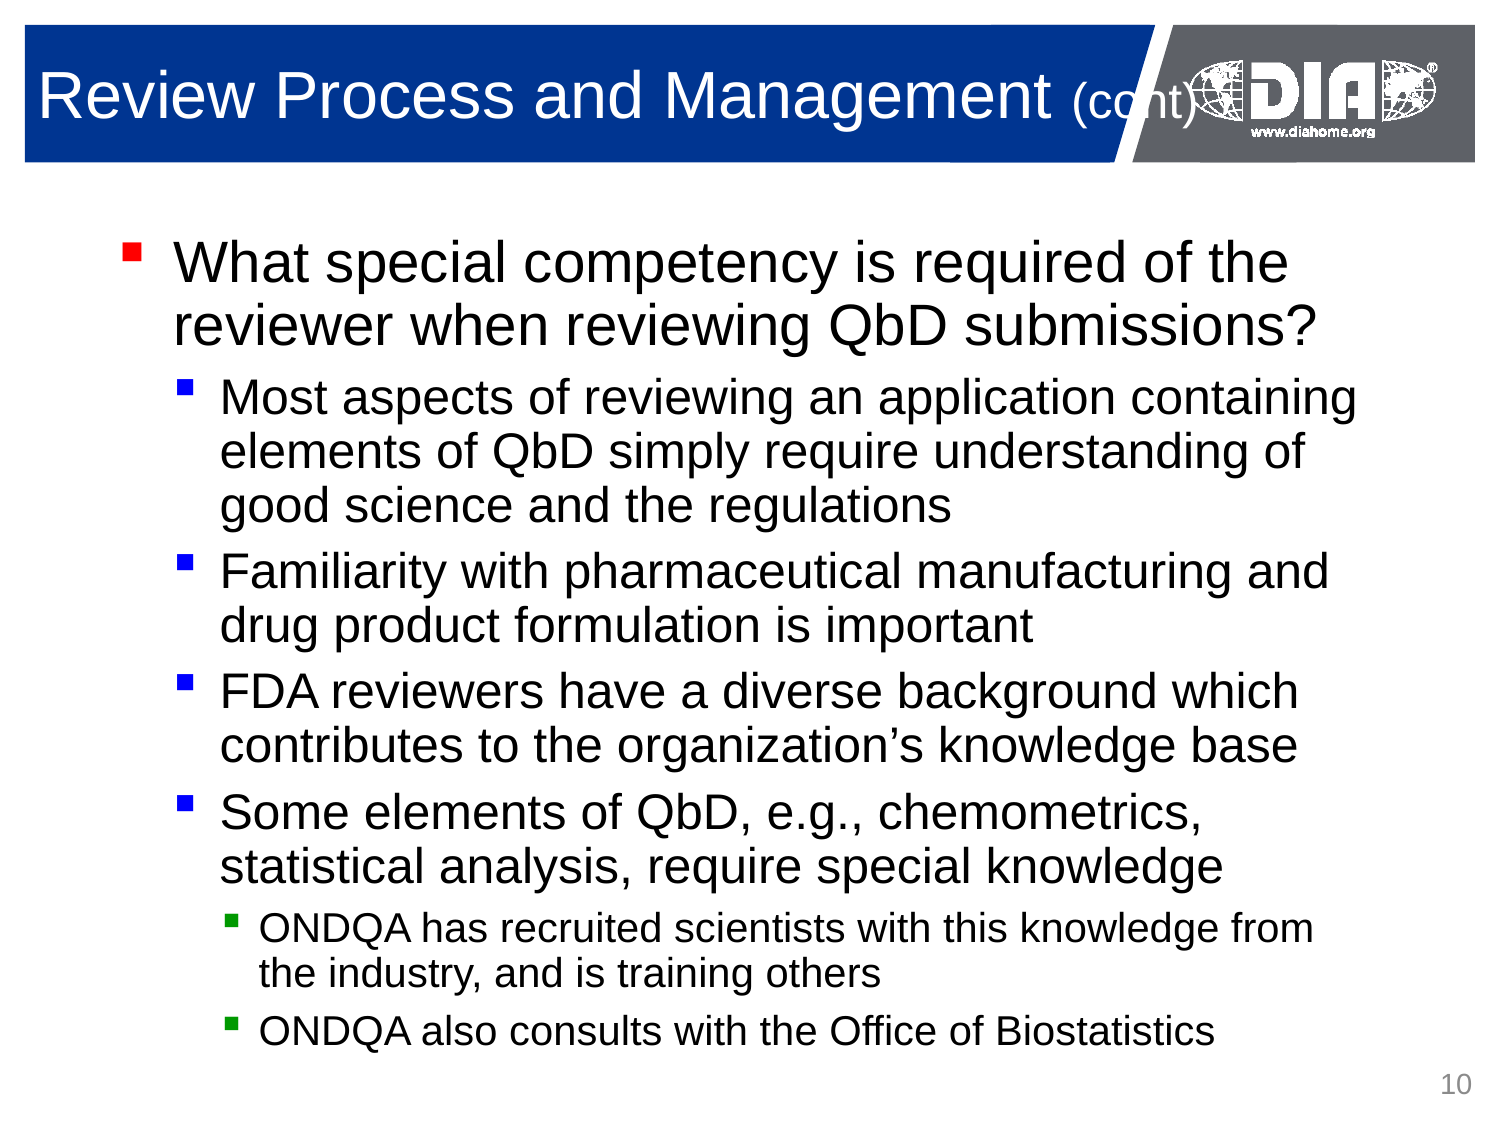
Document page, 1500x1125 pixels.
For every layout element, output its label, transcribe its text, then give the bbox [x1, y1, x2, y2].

slide_number 10 [1137, 1052, 1488, 1113]
picture [1375, 58, 1438, 138]
list What special competency is required of the reviewer when reviewing QbD submissions? Most aspects of reviewing an application containing elements of QbD simply require understanding of good science and the regulations Familiarity with pharmaceutical manufacturing and drug product formulation is important FDA reviewers have a diverse background which contributes to the organization’s knowledge base Some elements of QbD, e.g., chemometrics, statistical analysis, require special knowledge ONDQA has recruited scientists with this knowledge from the industry, and is training others ONDQA also consults with the Office of Biostatistics [102, 224, 1380, 1069]
text_box Review Process and Management (cont) [37, 12, 1375, 141]
